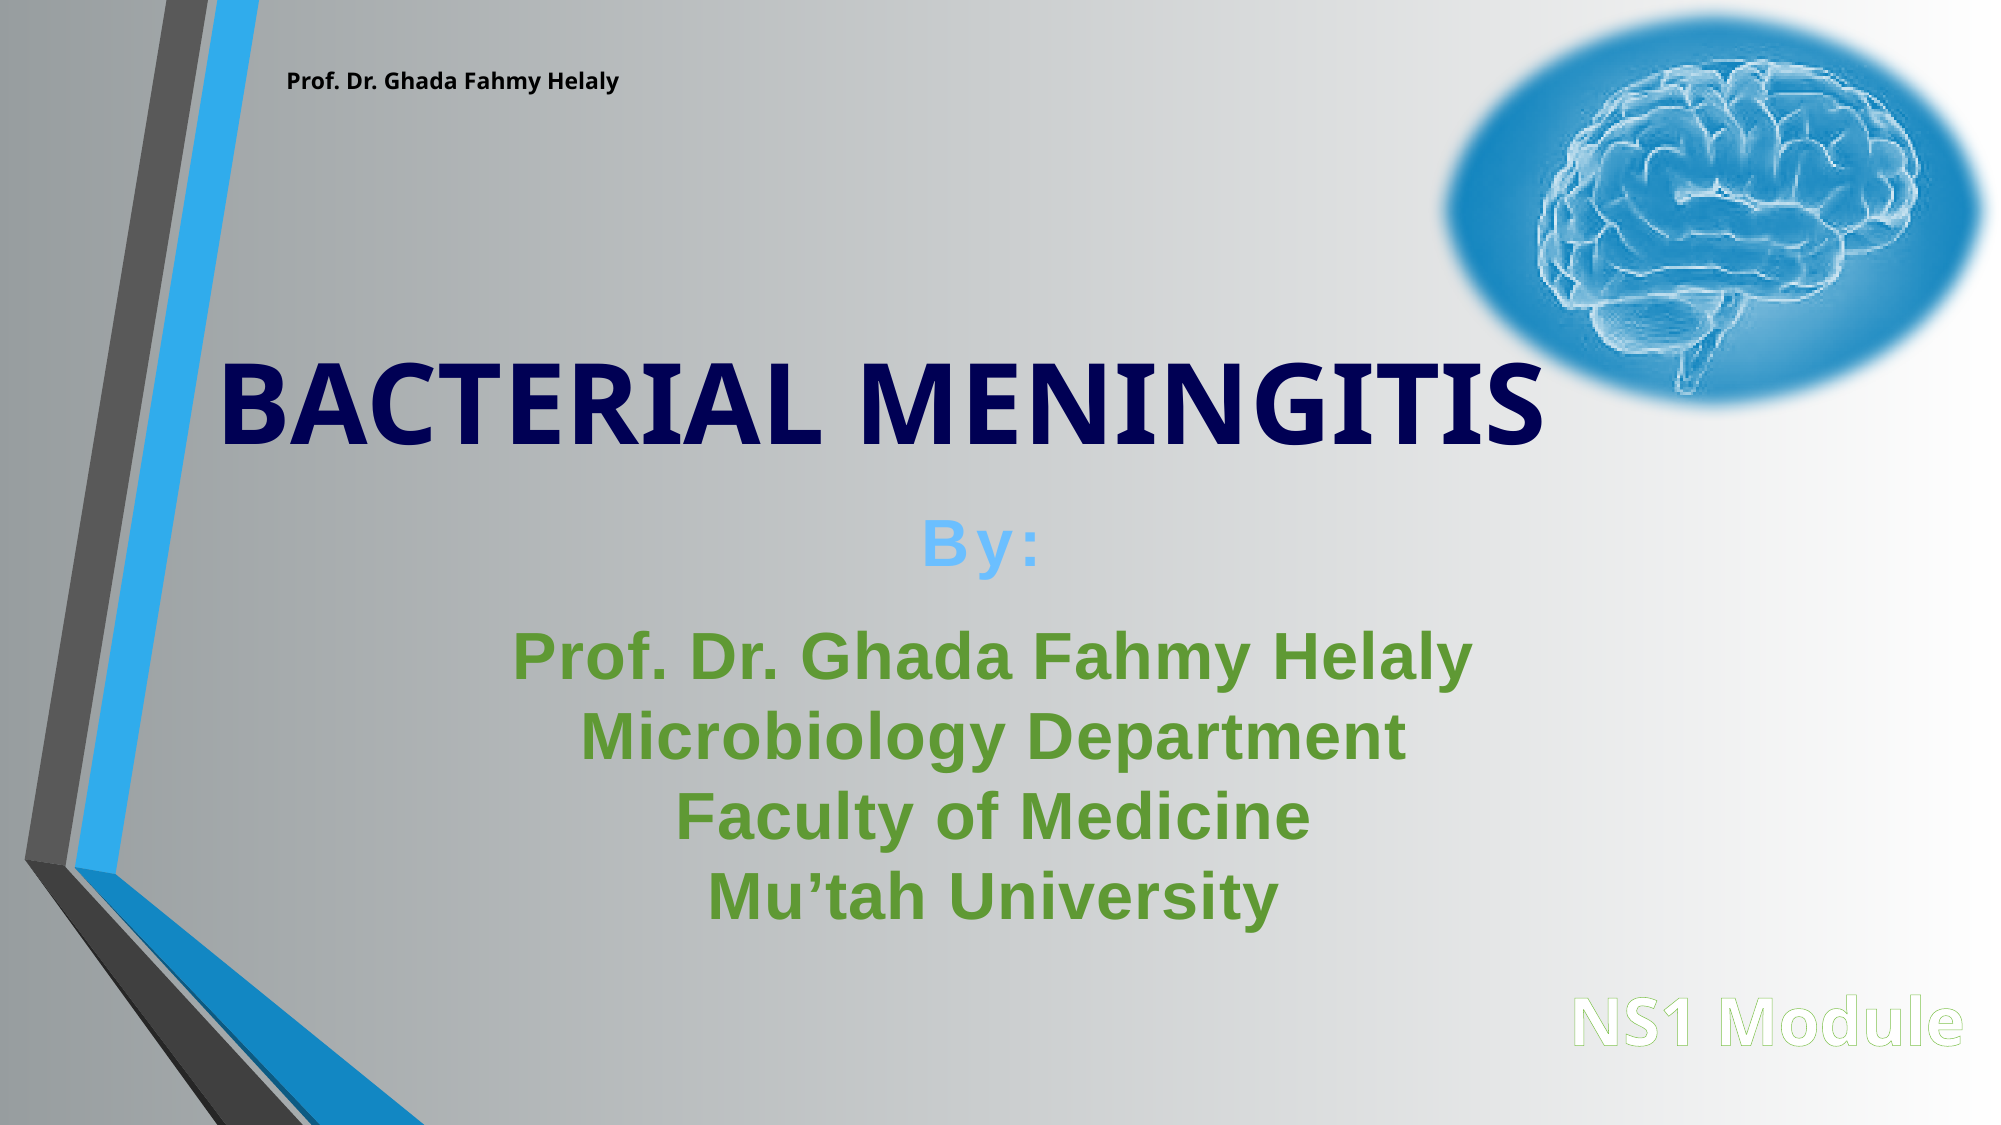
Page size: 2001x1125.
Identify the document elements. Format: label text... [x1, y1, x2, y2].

text_box Bacterial Meningitis [49, 324, 1713, 475]
picture [1426, 0, 2000, 422]
text_box NS1 Module [1554, 971, 1981, 1067]
footer Prof. Dr. Ghada Fahmy Helaly [271, 50, 1426, 110]
text_box By: Prof. Dr. Ghada Fahmy Helaly Microbiology Department Faculty of Medicine Mu’tah University [456, 492, 1532, 1100]
